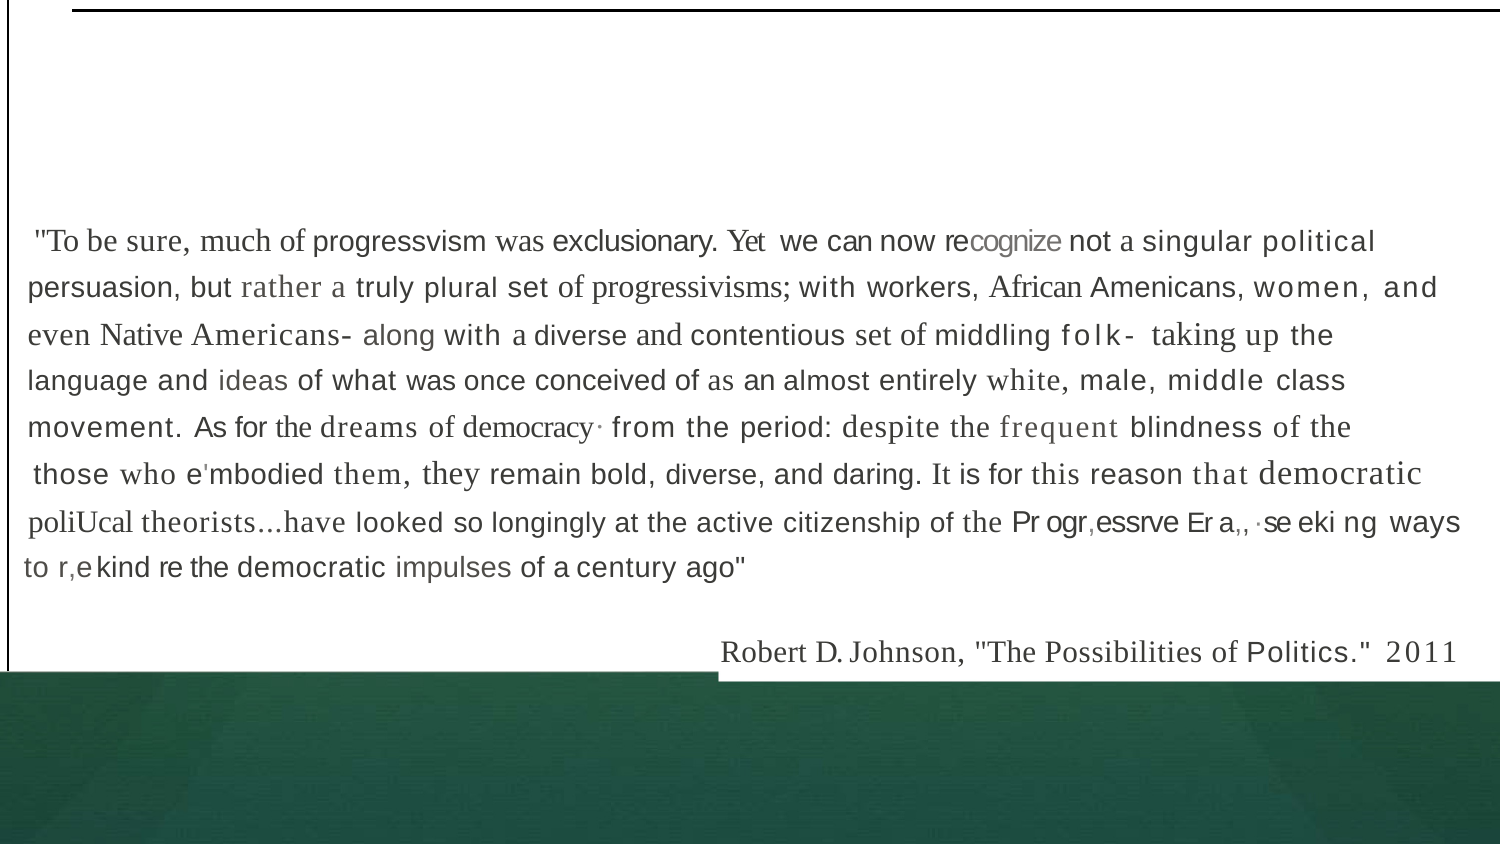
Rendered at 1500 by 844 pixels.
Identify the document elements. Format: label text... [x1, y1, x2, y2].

title "To be sure, much of progressvism was exclusionary. Yet we can now recognize not a singular political persuasion, but rather a truly plural set of progressivisms; with workers, African Amenicans, women, and even Native Americans- along with a diverse and contentious set of middling folk- taking up the language and ideas of what was once conceived of as an almost entirely white, male, middle class movement. As for the dreams of democracy· from the period: despite the frequent blindness of the those who e'mbodied them, they remain bold, diverse, and daring. It is for this reason that democratic [24, 208, 1470, 488]
text_box poliUcal theorists...have looked so longingly at the active citizenship of the Pr ogr,essrve Er a,, ·se eki ng ways to r,e kind re the democratic impulses of a century ago" Robert D. Johnson, "The Possibilities of Politics." 2011 [21, 488, 1481, 669]
text_box [0, 671, 1500, 844]
